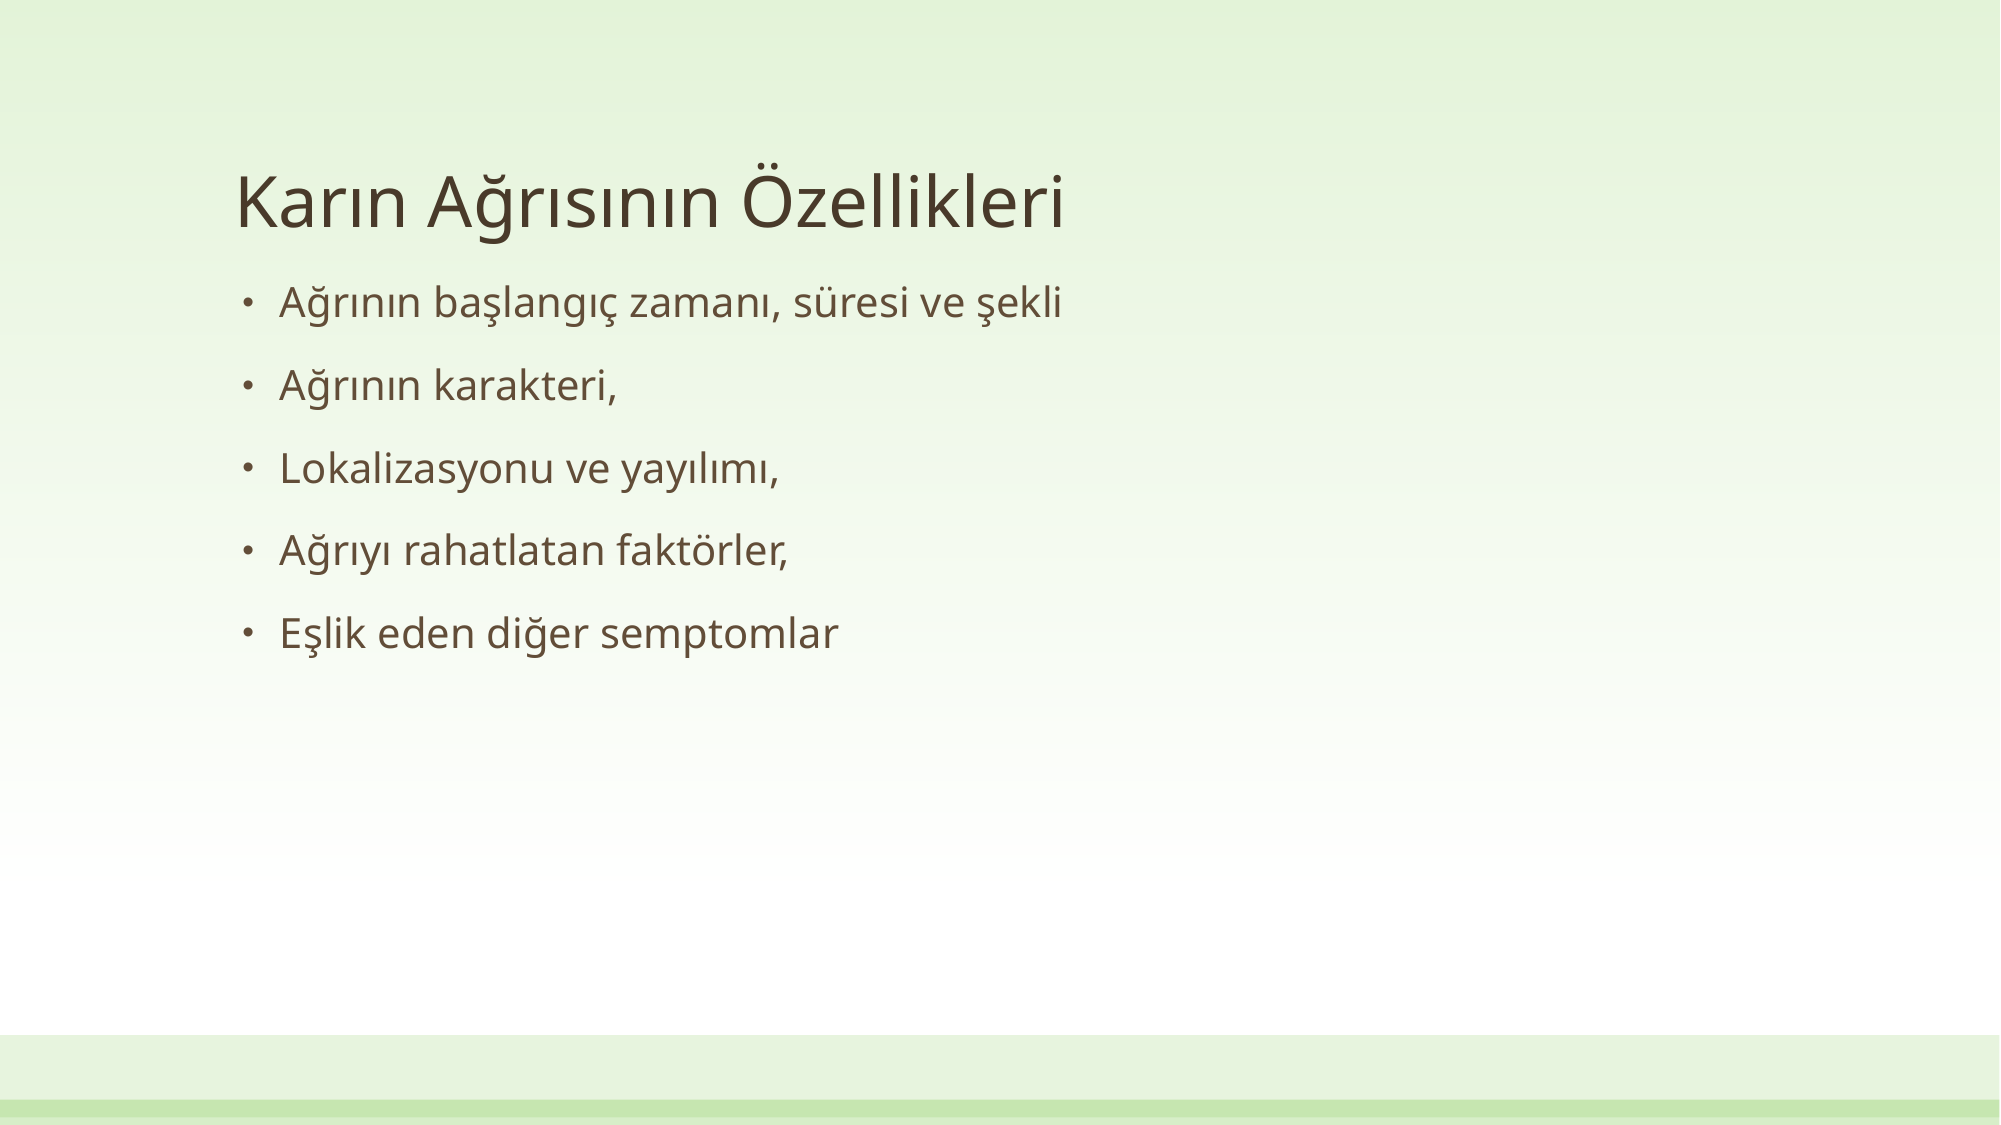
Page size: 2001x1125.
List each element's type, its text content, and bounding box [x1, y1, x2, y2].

title Karın Ağrısının Özellikleri [219, 71, 1780, 251]
list Ağrının başlangıç zamanı, süresi ve şekli Ağrının karakteri, Lokalizasyonu ve yayılımı, Ağrıyı rahatlatan faktörler, Eşlik eden diğer semptomlar [219, 274, 1780, 987]
